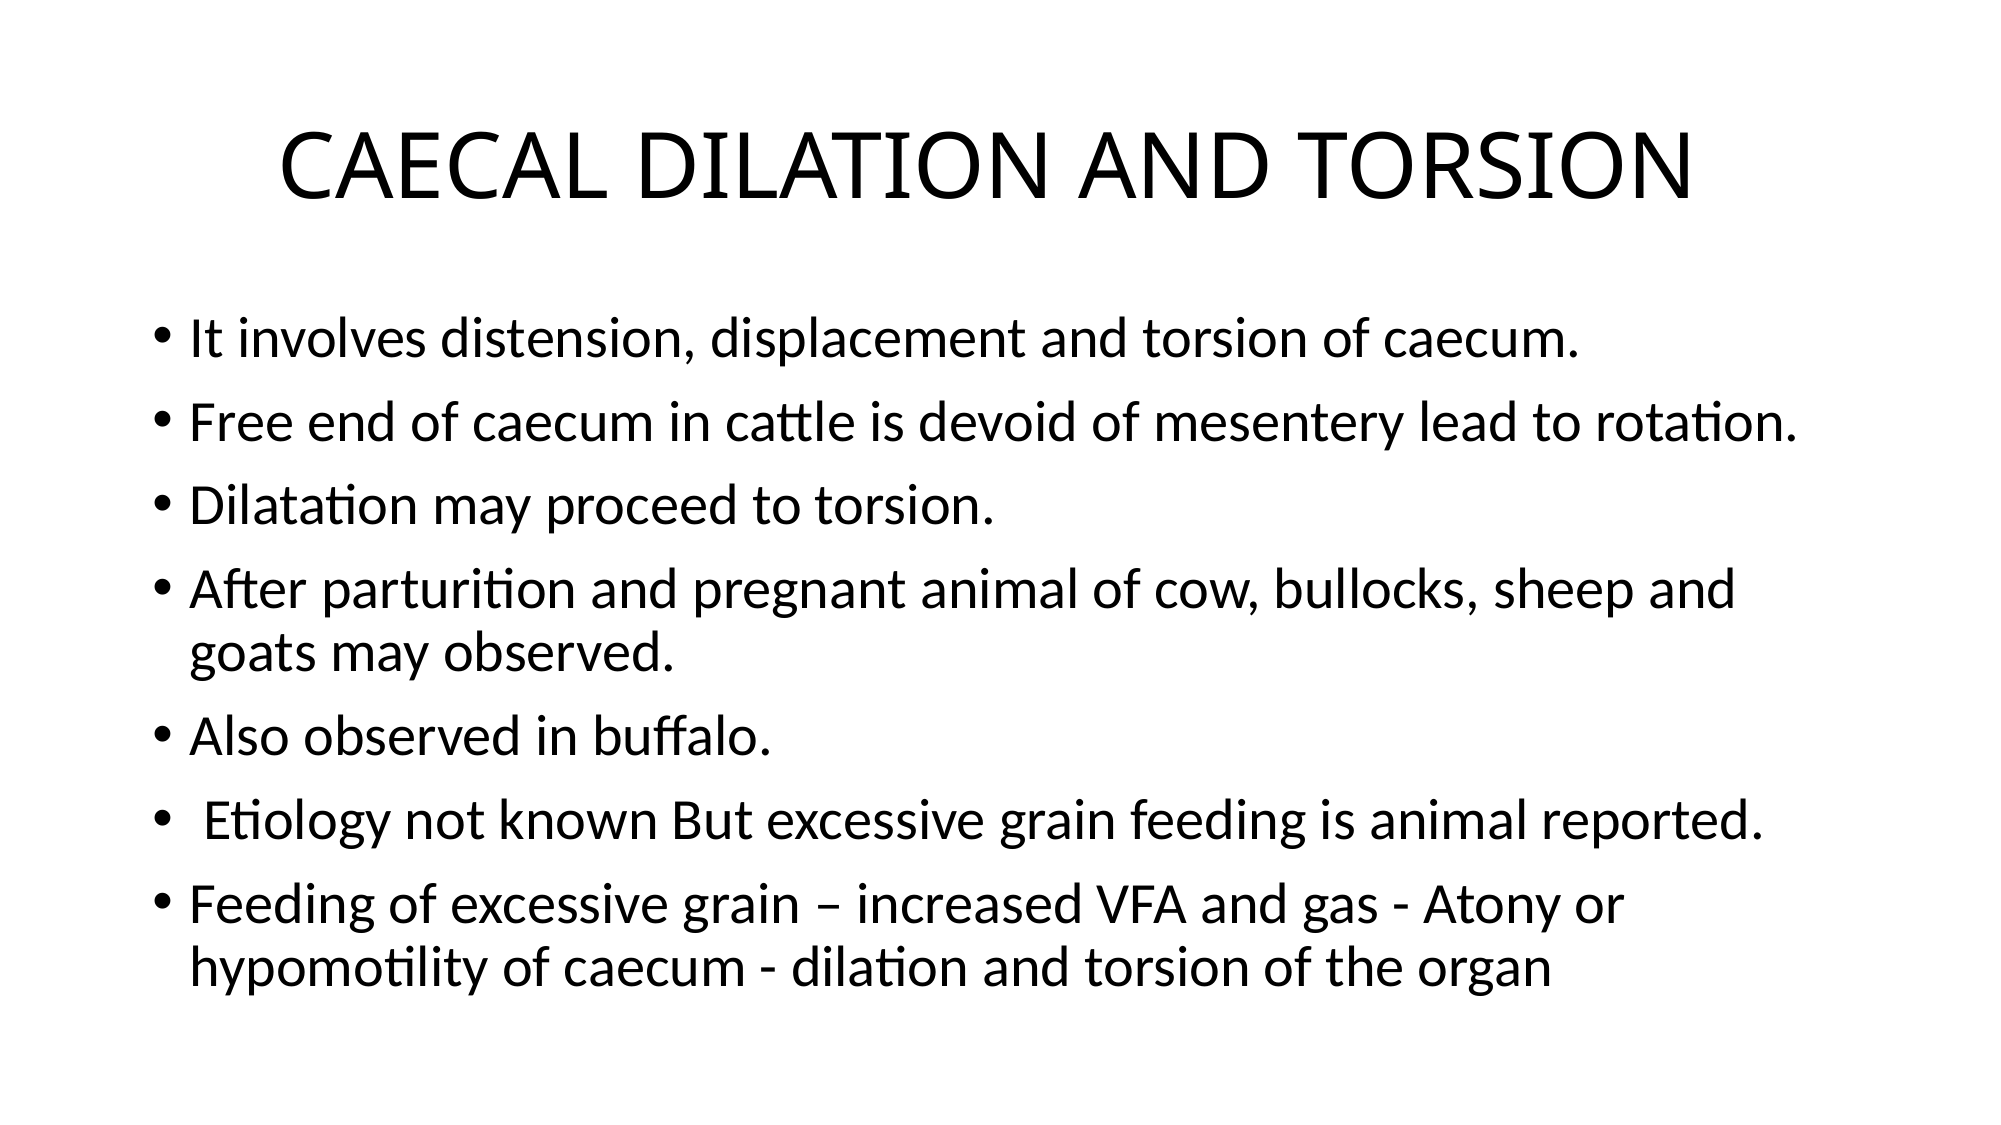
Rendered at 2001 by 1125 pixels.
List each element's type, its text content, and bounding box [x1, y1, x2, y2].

title CAECAL DILATION AND TORSION [137, 59, 1863, 278]
list It involves distension, displacement and torsion of caecum. Free end of caecum in cattle is devoid of mesentery lead to rotation. Dilatation may proceed to torsion. After parturition and pregnant animal of cow, bullocks, sheep and goats may observed. Also observed in buffalo. Etiology not known But excessive grain feeding is animal reported. Feeding of excessive grain – increased VFA and gas - Atony or hypomotility of caecum - dilation and torsion of the organ [137, 299, 1863, 1066]
